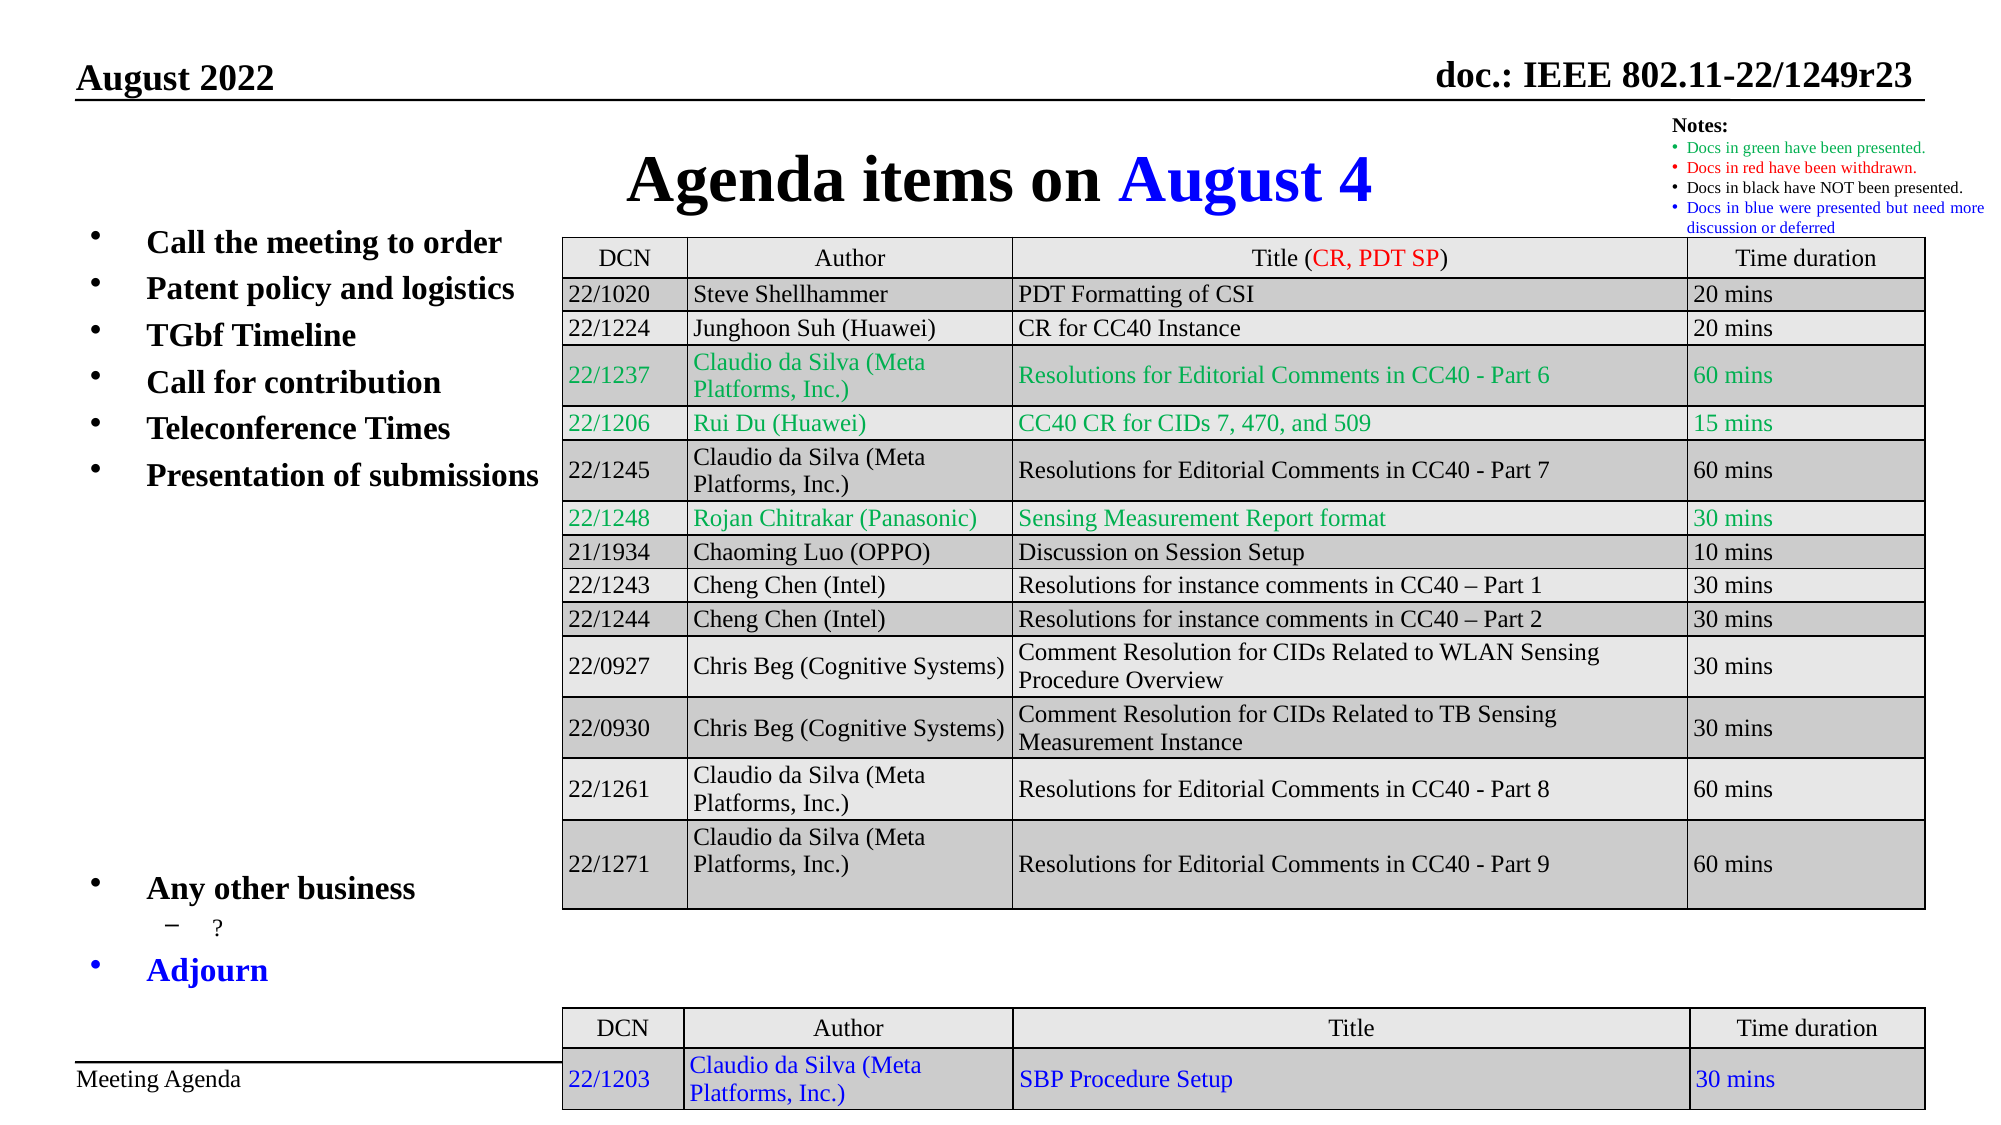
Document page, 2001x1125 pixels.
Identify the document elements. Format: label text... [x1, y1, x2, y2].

table_cell Resolutions for Editorial Comments in CC40 - Part 9 [1013, 821, 1687, 908]
table_cell 22/1248 [563, 502, 687, 534]
text_box Agenda items on August 4 [362, 87, 1638, 212]
table_header Title [1014, 1009, 1689, 1047]
table_cell Junghoon Suh (Huawei) [688, 312, 1012, 344]
table_cell Resolutions for Editorial Comments in CC40 - Part 7 [1013, 441, 1687, 500]
table_cell Claudio da Silva (Meta Platforms, Inc.) [688, 821, 1012, 908]
table_header Time duration [1691, 1009, 1924, 1047]
table_cell 22/1261 [563, 759, 687, 819]
table_cell Rui Du (Huawei) [688, 407, 1012, 439]
table_cell CC40 CR for CIDs 7, 470, and 509 [1013, 407, 1687, 439]
table_cell Rojan Chitrakar (Panasonic) [688, 502, 1012, 534]
table_cell Chaoming Luo (OPPO) [688, 536, 1012, 568]
table_cell 22/1203 [563, 1049, 683, 1109]
table_cell 30 mins [1688, 698, 1924, 757]
table_header Author [685, 1009, 1012, 1047]
table_cell Chris Beg (Cognitive Systems) [688, 637, 1012, 696]
table_cell 22/1271 [563, 821, 687, 908]
table_cell 15 mins [1688, 407, 1924, 439]
table_cell 22/1237 [563, 346, 687, 405]
table_cell 22/1224 [563, 312, 687, 344]
table_cell 20 mins [1688, 279, 1924, 310]
table_cell SBP Procedure Setup [1014, 1049, 1689, 1109]
table_cell PDT Formatting of CSI [1013, 279, 1687, 310]
text_box Notes: Docs in green have been presented. Docs in red have been withdrawn. Docs in black have NOT been presented. Docs in blue were presented but need more discussion or deferred [1657, 104, 2000, 246]
table_cell Claudio da Silva (Meta Platforms, Inc.) [685, 1049, 1012, 1109]
table_cell Comment Resolution for CIDs Related to TB Sensing Measurement Instance [1013, 698, 1687, 757]
table_cell 22/0927 [563, 637, 687, 696]
table_cell Comment Resolution for CIDs Related to WLAN Sensing Procedure Overview [1013, 637, 1687, 696]
table_cell 22/1020 [563, 279, 687, 310]
table_cell 22/0930 [563, 698, 687, 757]
table_cell 22/1245 [563, 441, 687, 500]
table_cell Resolutions for Editorial Comments in CC40 - Part 8 [1013, 759, 1687, 819]
table_cell Steve Shellhammer [688, 279, 1012, 310]
table_cell 60 mins [1688, 441, 1924, 500]
table_cell Resolutions for instance comments in CC40 – Part 1 [1013, 569, 1687, 601]
table_cell Chris Beg (Cognitive Systems) [688, 698, 1012, 757]
table_header Author [688, 238, 1012, 277]
table_cell 30 mins [1688, 603, 1924, 635]
table_cell Discussion on Session Setup [1013, 536, 1687, 568]
table_header Title (CR, PDT SP) [1013, 238, 1687, 277]
table_cell 30 mins [1688, 637, 1924, 696]
table_header DCN [563, 238, 687, 277]
table_cell 10 mins [1688, 536, 1924, 568]
table_cell Resolutions for Editorial Comments in CC40 - Part 6 [1013, 346, 1687, 405]
table_cell 22/1243 [563, 569, 687, 601]
table_cell 22/1206 [563, 407, 687, 439]
table_cell Claudio da Silva (Meta Platforms, Inc.) [688, 346, 1012, 405]
table_header Time duration [1688, 238, 1924, 277]
table_cell 60 mins [1688, 346, 1924, 405]
table_cell Claudio da Silva (Meta Platforms, Inc.) [688, 441, 1012, 500]
table_cell Cheng Chen (Intel) [688, 569, 1012, 601]
table_cell 60 mins [1688, 759, 1924, 819]
table_cell 60 mins [1688, 821, 1924, 908]
table_cell 20 mins [1688, 312, 1924, 344]
table_cell CR for CC40 Instance [1013, 312, 1687, 344]
table_cell 30 mins [1688, 569, 1924, 601]
table_cell Claudio da Silva (Meta Platforms, Inc.) [688, 759, 1012, 819]
table_header DCN [563, 1009, 683, 1047]
text_box Call the meeting to order Patent policy and logistics TGbf Timeline Call for contribution Teleconference Times Presentation of submissions Any other business ? Adjourn [75, 212, 1925, 1058]
table_cell Resolutions for instance comments in CC40 – Part 2 [1013, 603, 1687, 635]
table_cell 22/1244 [563, 603, 687, 635]
table_cell 30 mins [1688, 502, 1924, 534]
table_cell 21/1934 [563, 536, 687, 568]
table_cell 30 mins [1691, 1049, 1924, 1109]
table_cell Sensing Measurement Report format [1013, 502, 1687, 534]
table_cell Cheng Chen (Intel) [688, 603, 1012, 635]
